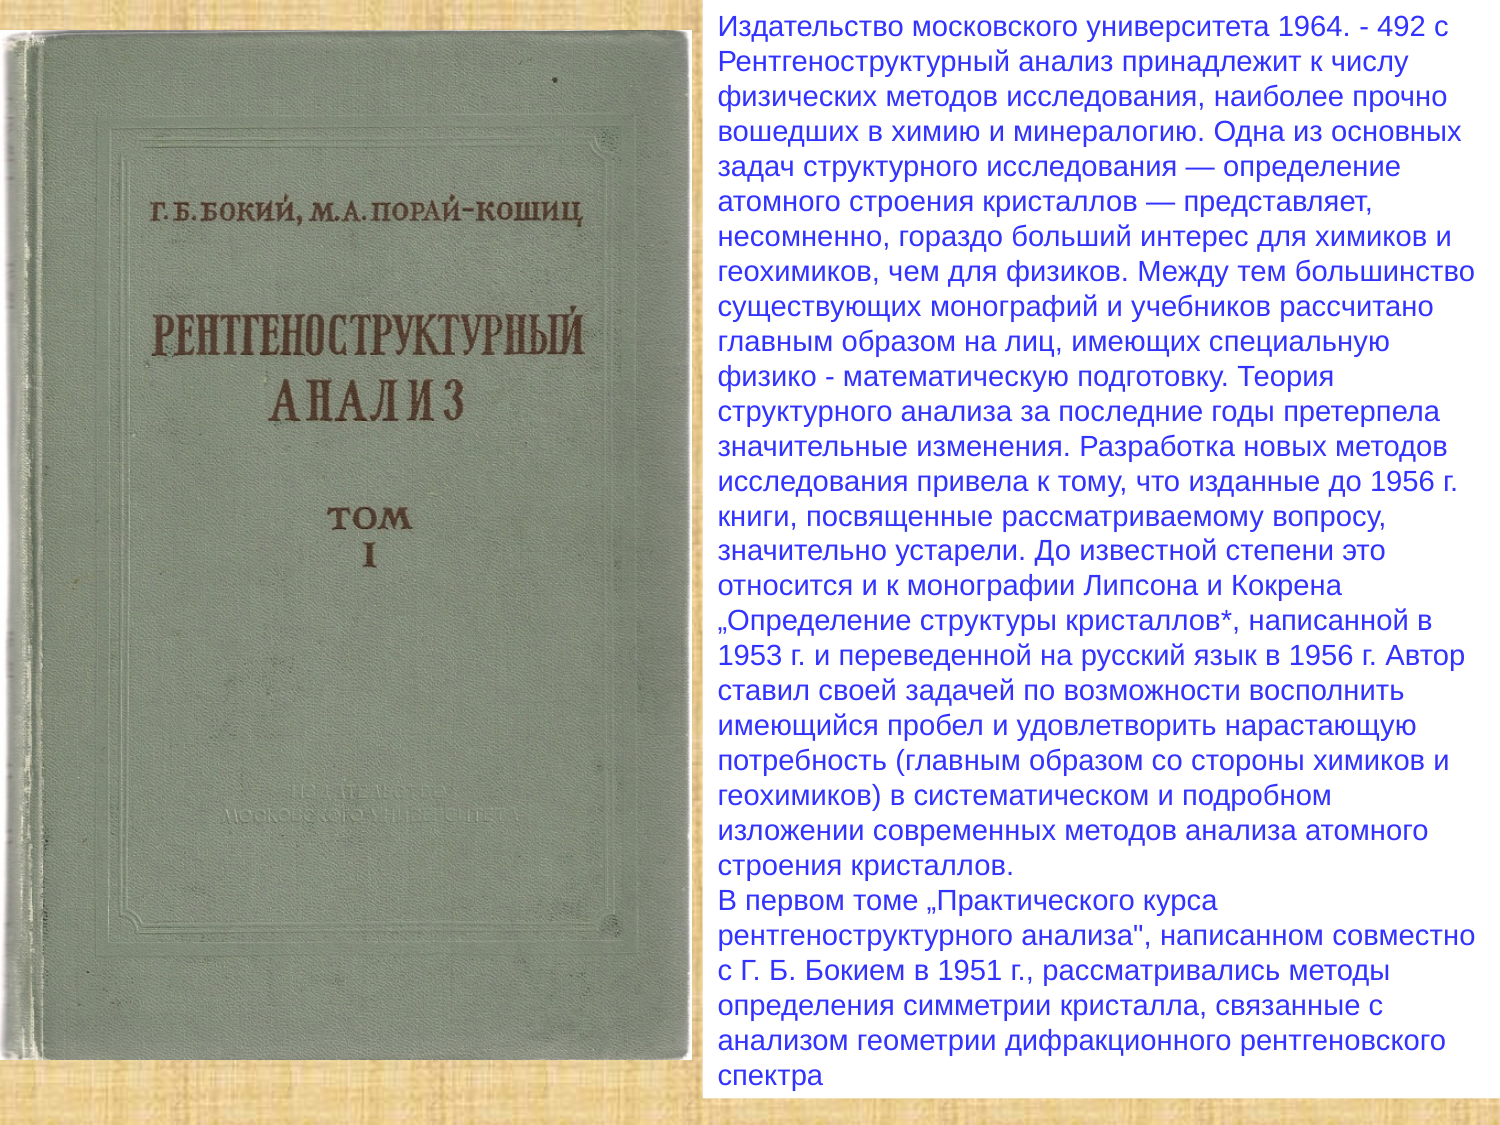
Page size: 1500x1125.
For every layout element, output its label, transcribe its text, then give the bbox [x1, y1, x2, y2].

picture [0, 0, 1500, 1125]
text_box Издательство московского университета 1964. - 492 с Рентгеноструктурный анализ принадлежит к числу физических методов исследования, наиболее прочно вошедших в химию и минералогию. Одна из основных задач структурного исследования — определение атомного строения кристаллов — представляет, несомненно, гораздо больший интерес для химиков и геохимиков, чем для физиков. Между тем большинство существующих монографий и учебников рассчитано главным образом на лиц, имеющих специальную физико - математическую подготовку. Теория структурного анализа за последние годы претерпела значительные изменения. Разработка новых методов исследования привела к тому, что изданные до 1956 г. книги, посвященные рассматриваемому вопросу, значительно устарели. До известной степени это относится и к монографии Липсона и Кокрена „Определение структуры кристаллов*, написанной в 1953 г. и переведенной на русский язык в 1956 г. Автор ставил своей задачей по возможности восполнить имеющийся пробел и удовлетворить нарастающую потребность (главным образом со стороны химиков и геохимиков) в систематическом и подробном изложении современных методов анализа атомного строения кристаллов. В первом томе „Практического курса рентгеноструктурного анализа", написанном совместно с Г. Б. Бокием в 1951 г., рассматривались методы определения симметрии кристалла, связанные с анализом геометрии дифракционного рентгеновского спектра [702, 0, 1500, 1099]
